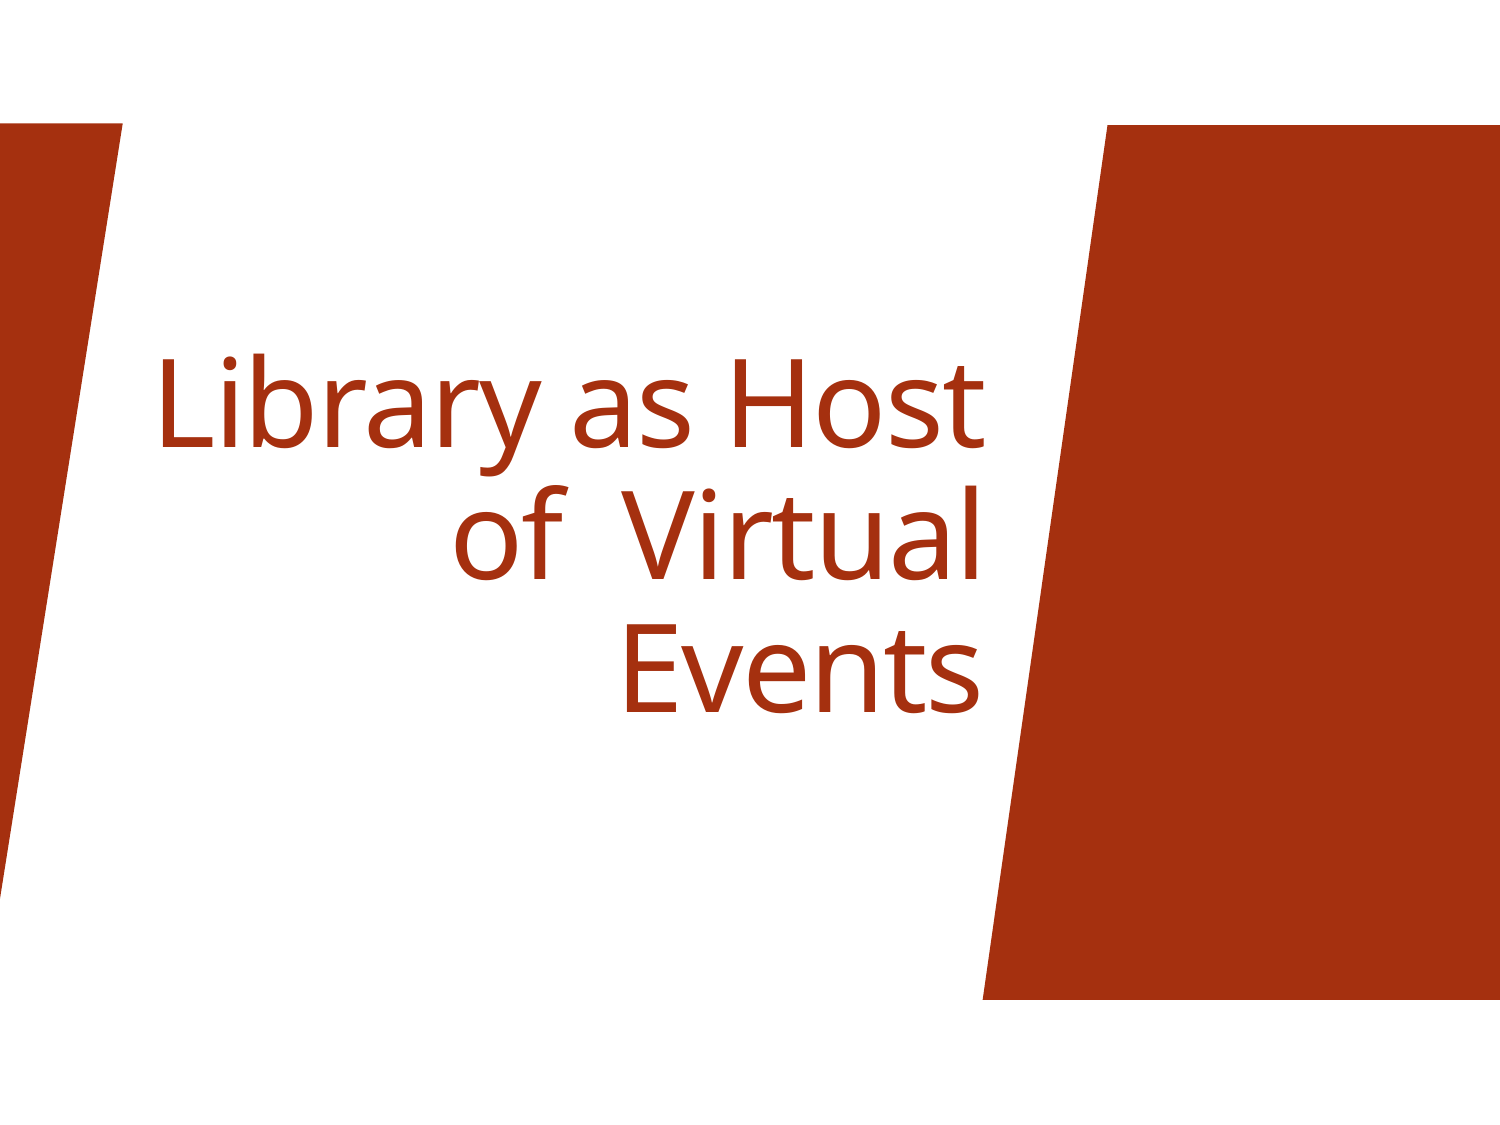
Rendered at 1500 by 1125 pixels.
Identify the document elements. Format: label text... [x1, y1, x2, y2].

title Library as Host of Virtual Events [131, 213, 1000, 747]
text_box [0, 122, 124, 903]
text_box [0, 0, 1500, 1125]
text_box [981, 124, 1500, 1001]
